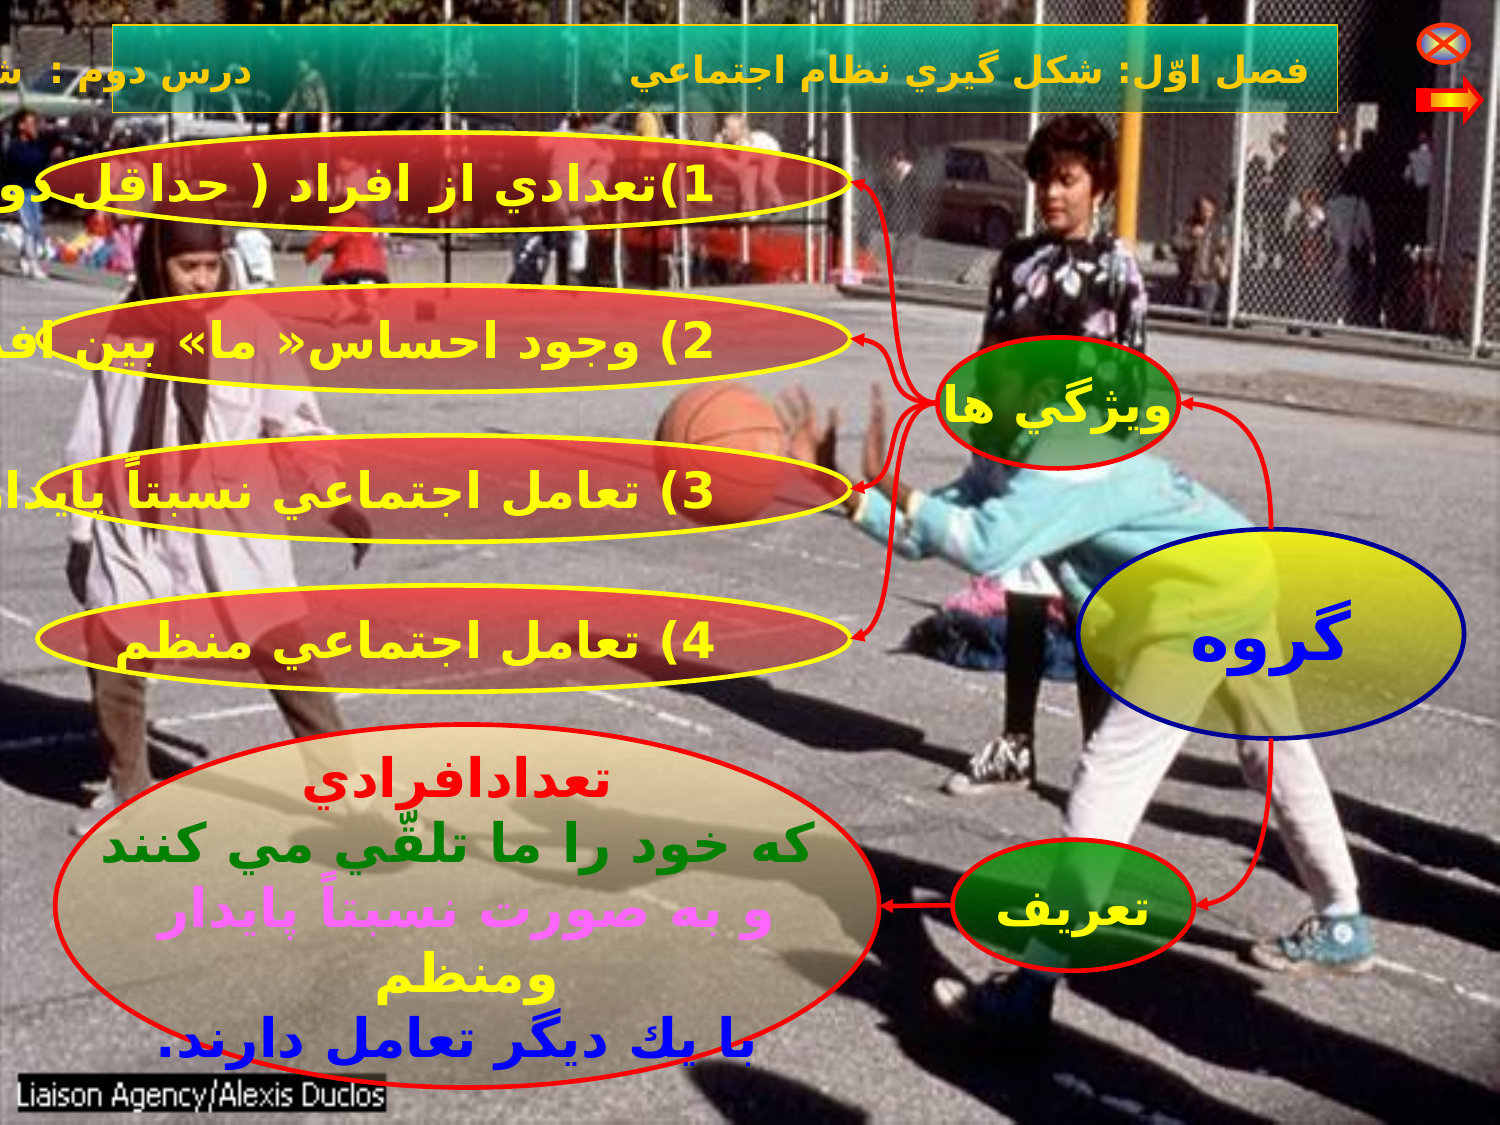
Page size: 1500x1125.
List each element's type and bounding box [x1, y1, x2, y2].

text_box [1151, 785, 1317, 861]
text_box [852, 402, 936, 640]
picture [0, 0, 1500, 1125]
text_box [852, 181, 936, 338]
text_box [852, 338, 936, 401]
text_box [1164, 419, 1289, 511]
